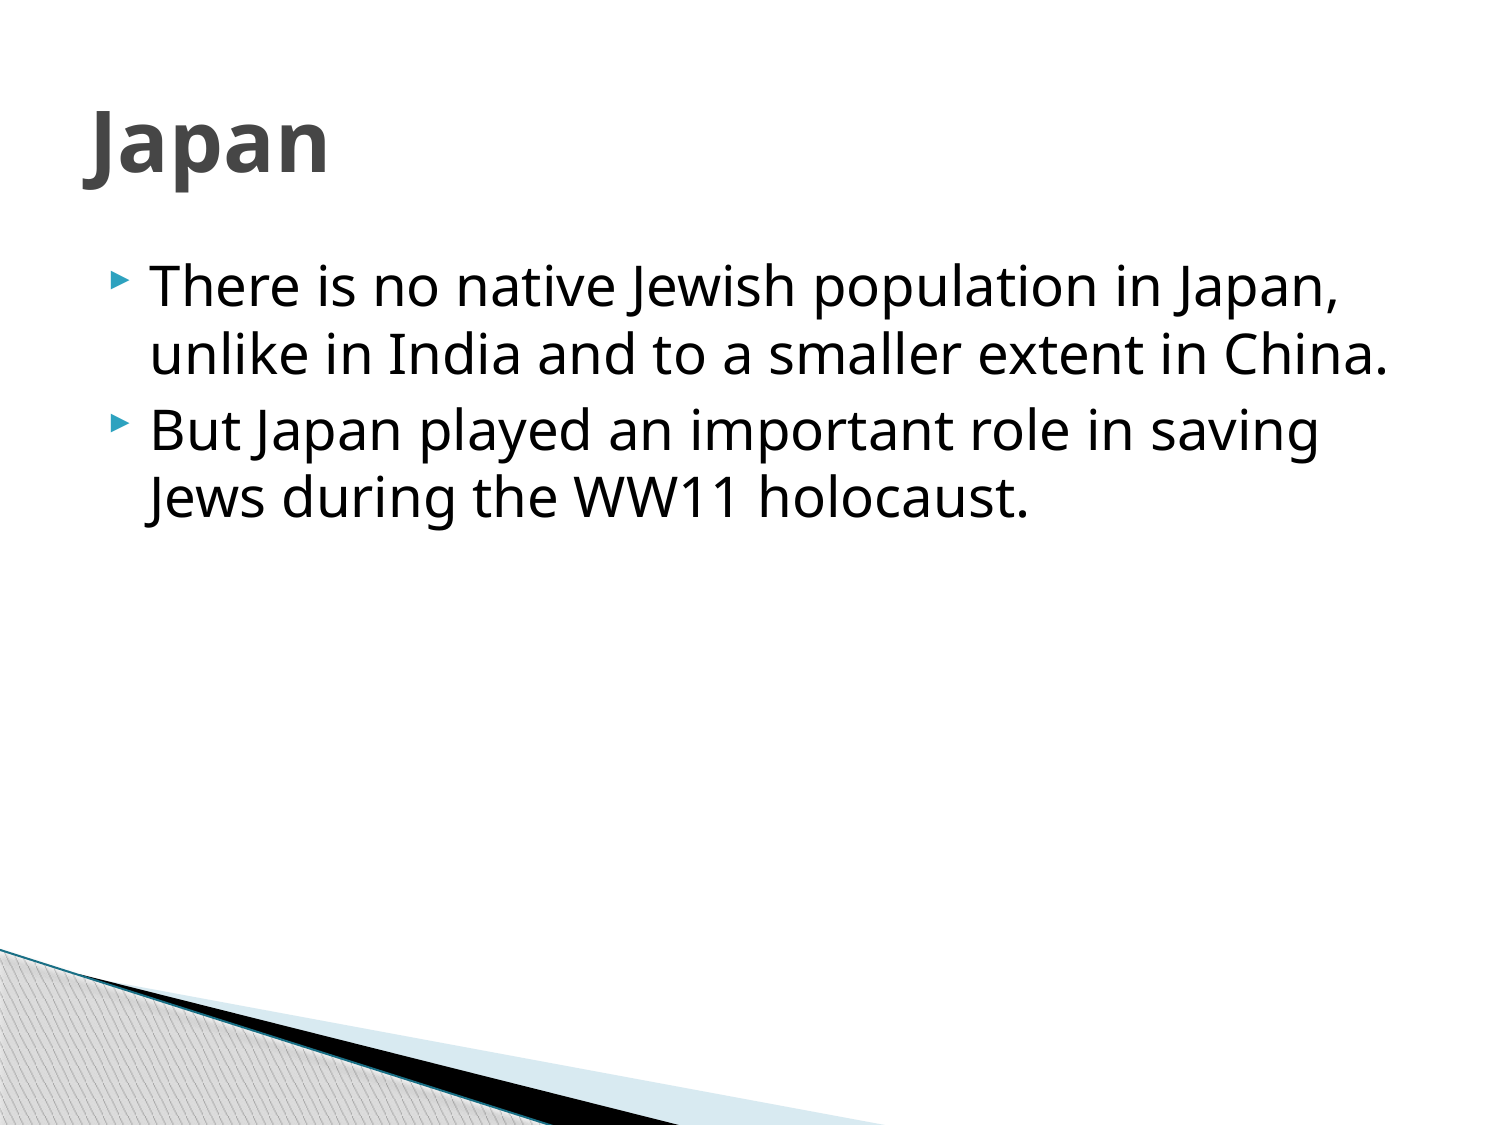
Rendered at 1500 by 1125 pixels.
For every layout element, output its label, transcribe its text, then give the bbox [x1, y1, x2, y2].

list There is no native Jewish population in Japan, unlike in India and to a smaller extent in China. But Japan played an important role in saving Jews during the WW11 holocaust. [75, 243, 1425, 986]
title Japan [75, 45, 1425, 233]
